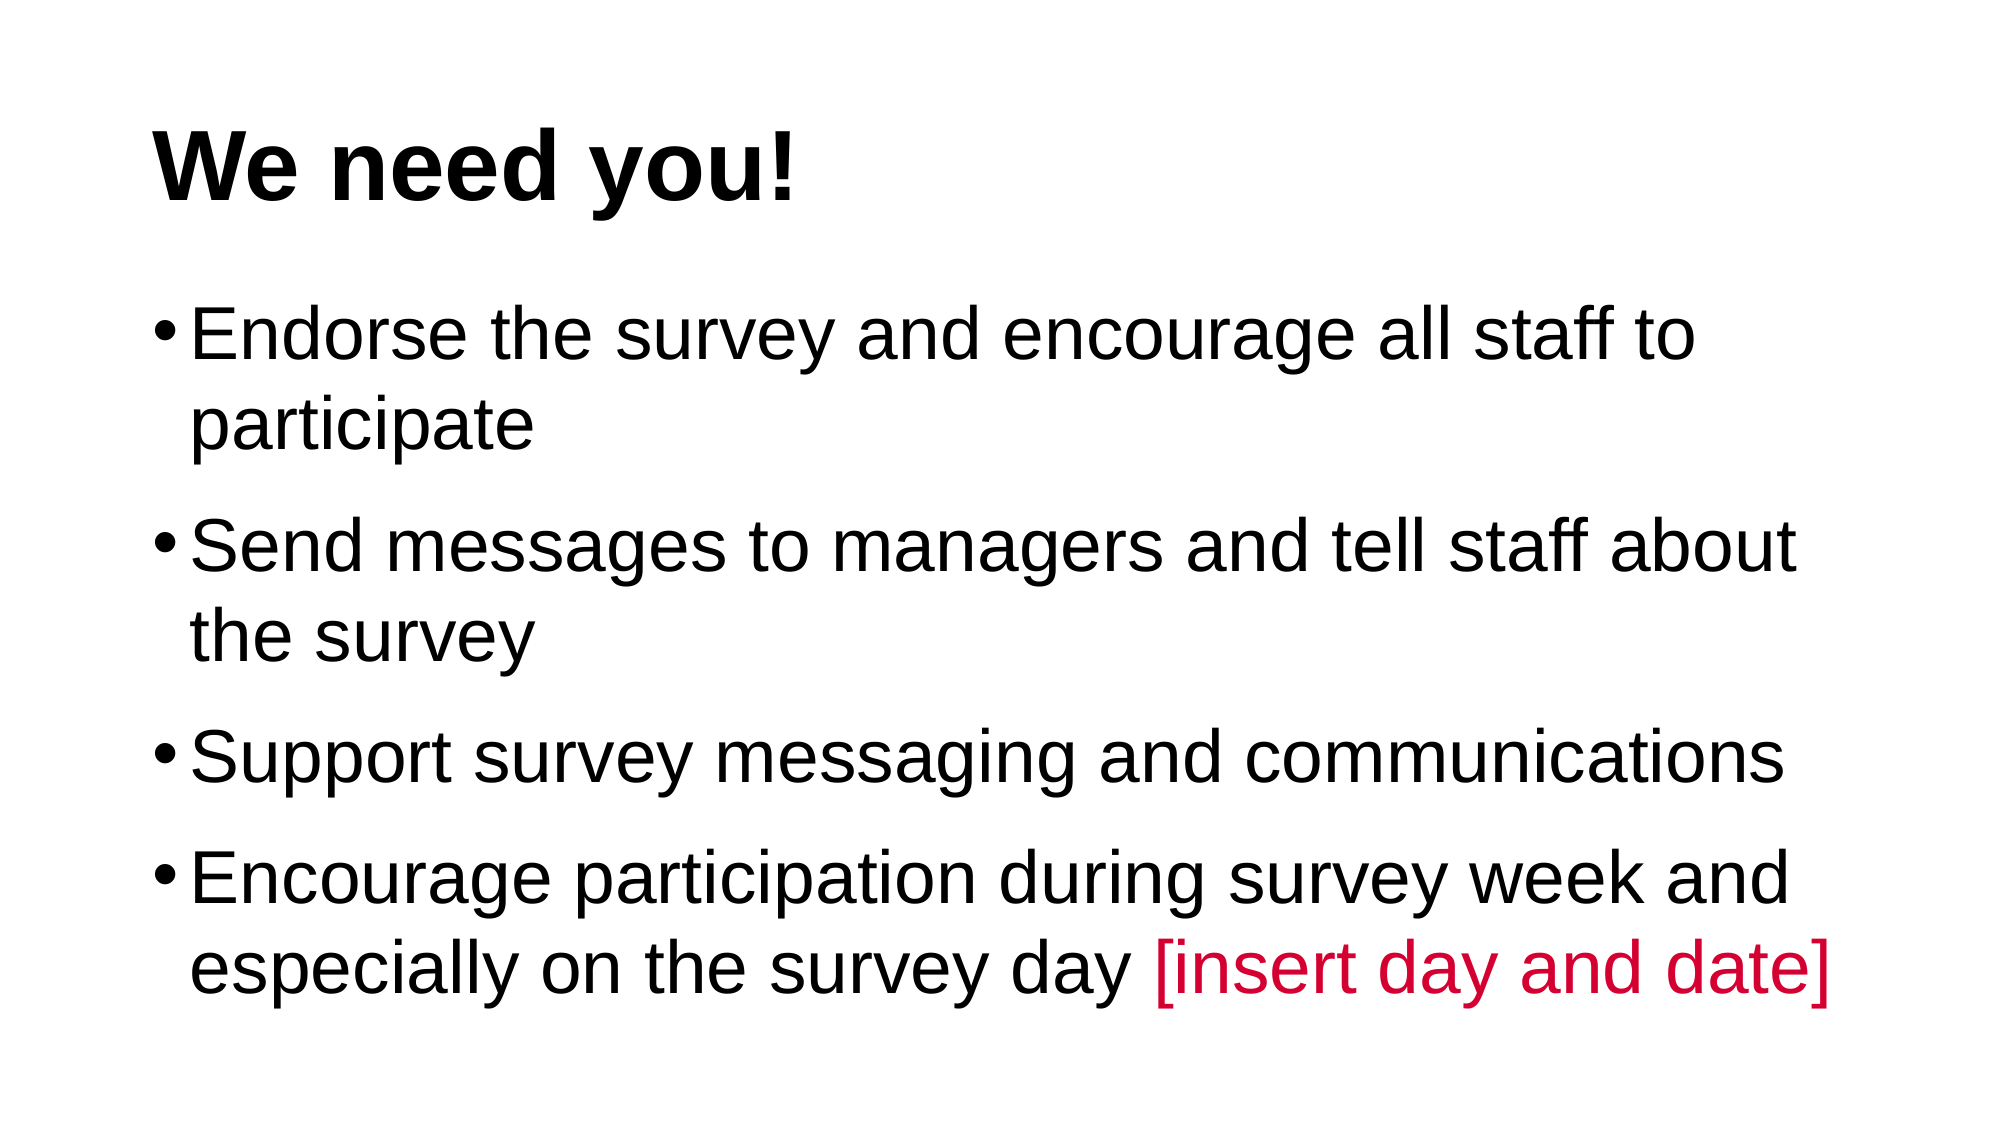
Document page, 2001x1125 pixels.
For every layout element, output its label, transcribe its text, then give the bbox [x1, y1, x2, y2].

title We need you! [137, 59, 1863, 277]
list Endorse the survey and encourage all staff to participate Send messages to managers and tell staff about the survey Support survey messaging and communications Encourage participation during survey week and especially on the survey day [insert day and date] [137, 277, 1863, 1014]
